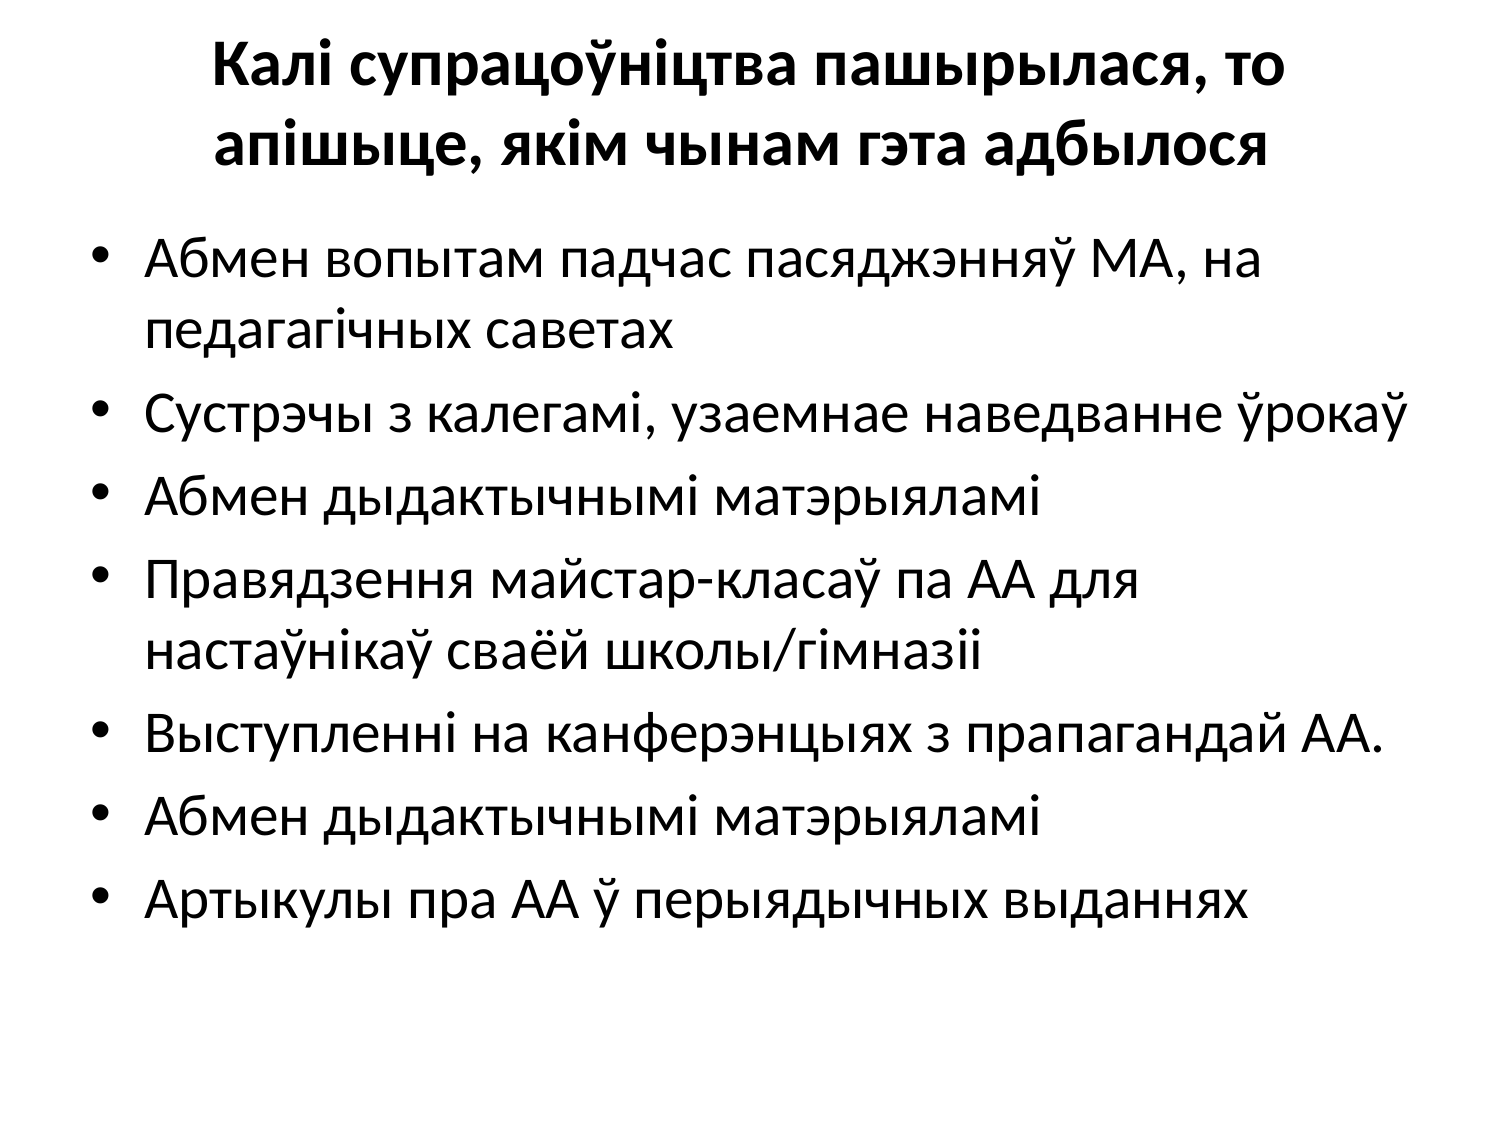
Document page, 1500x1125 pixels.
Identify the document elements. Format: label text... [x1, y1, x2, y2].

list Абмен вопытам падчас пасяджэнняў МА, на педагагічных саветах Сустрэчы з калегамі, узаемнае наведванне ўрокаў Абмен дыдактычнымі матэрыяламі Правядзення майстар-класаў па АА для настаўнікаў сваёй школы/гімназіі Выступленні на канферэнцыях з прапагандай АА. Абмен дыдактычнымі матэрыяламі Артыкулы пра АА ў перыядычных выданнях [75, 210, 1425, 1005]
title Калі супрацоўніцтва пашырылася, то апішыце, якім чынам гэта адбылося [75, 45, 1425, 210]
